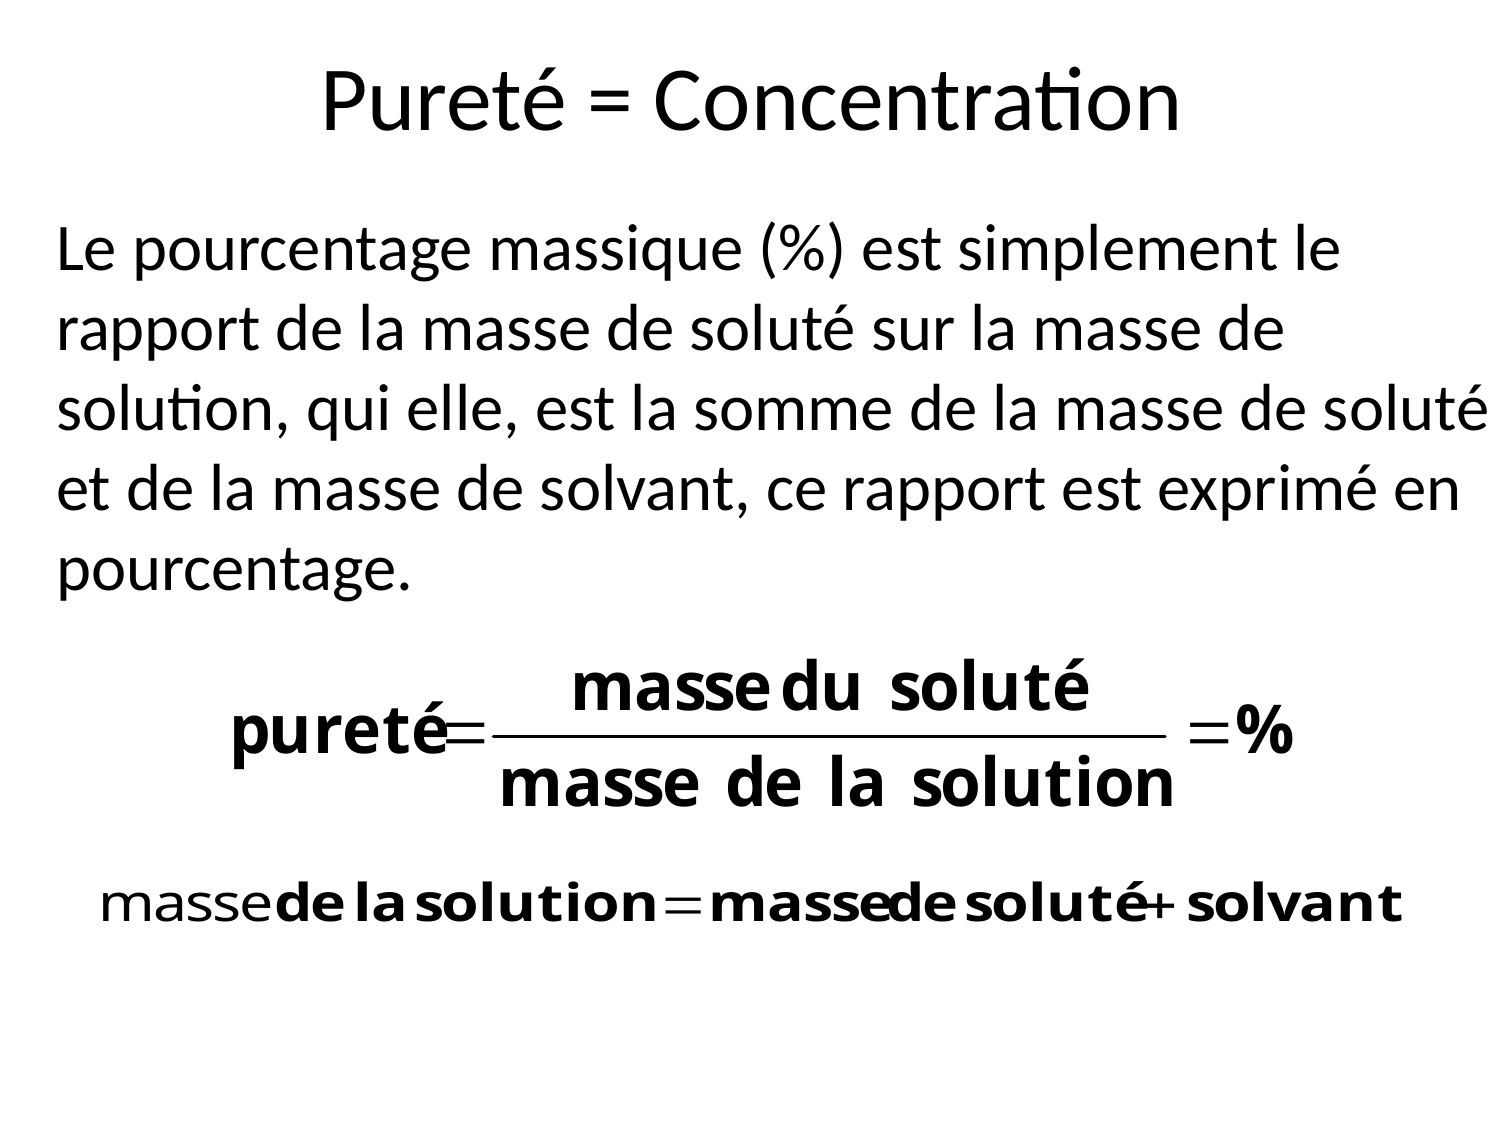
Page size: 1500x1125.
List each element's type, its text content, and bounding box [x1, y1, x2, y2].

text_box Le pourcentage massique (%) est simplement le rapport de la masse de soluté sur la masse de solution, qui elle, est la somme de la masse de soluté et de la masse de solvant, ce rapport est exprimé en pourcentage. [41, 196, 1500, 611]
title Pureté = Concentration [76, 0, 1427, 188]
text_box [217, 644, 1307, 828]
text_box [88, 869, 1406, 938]
